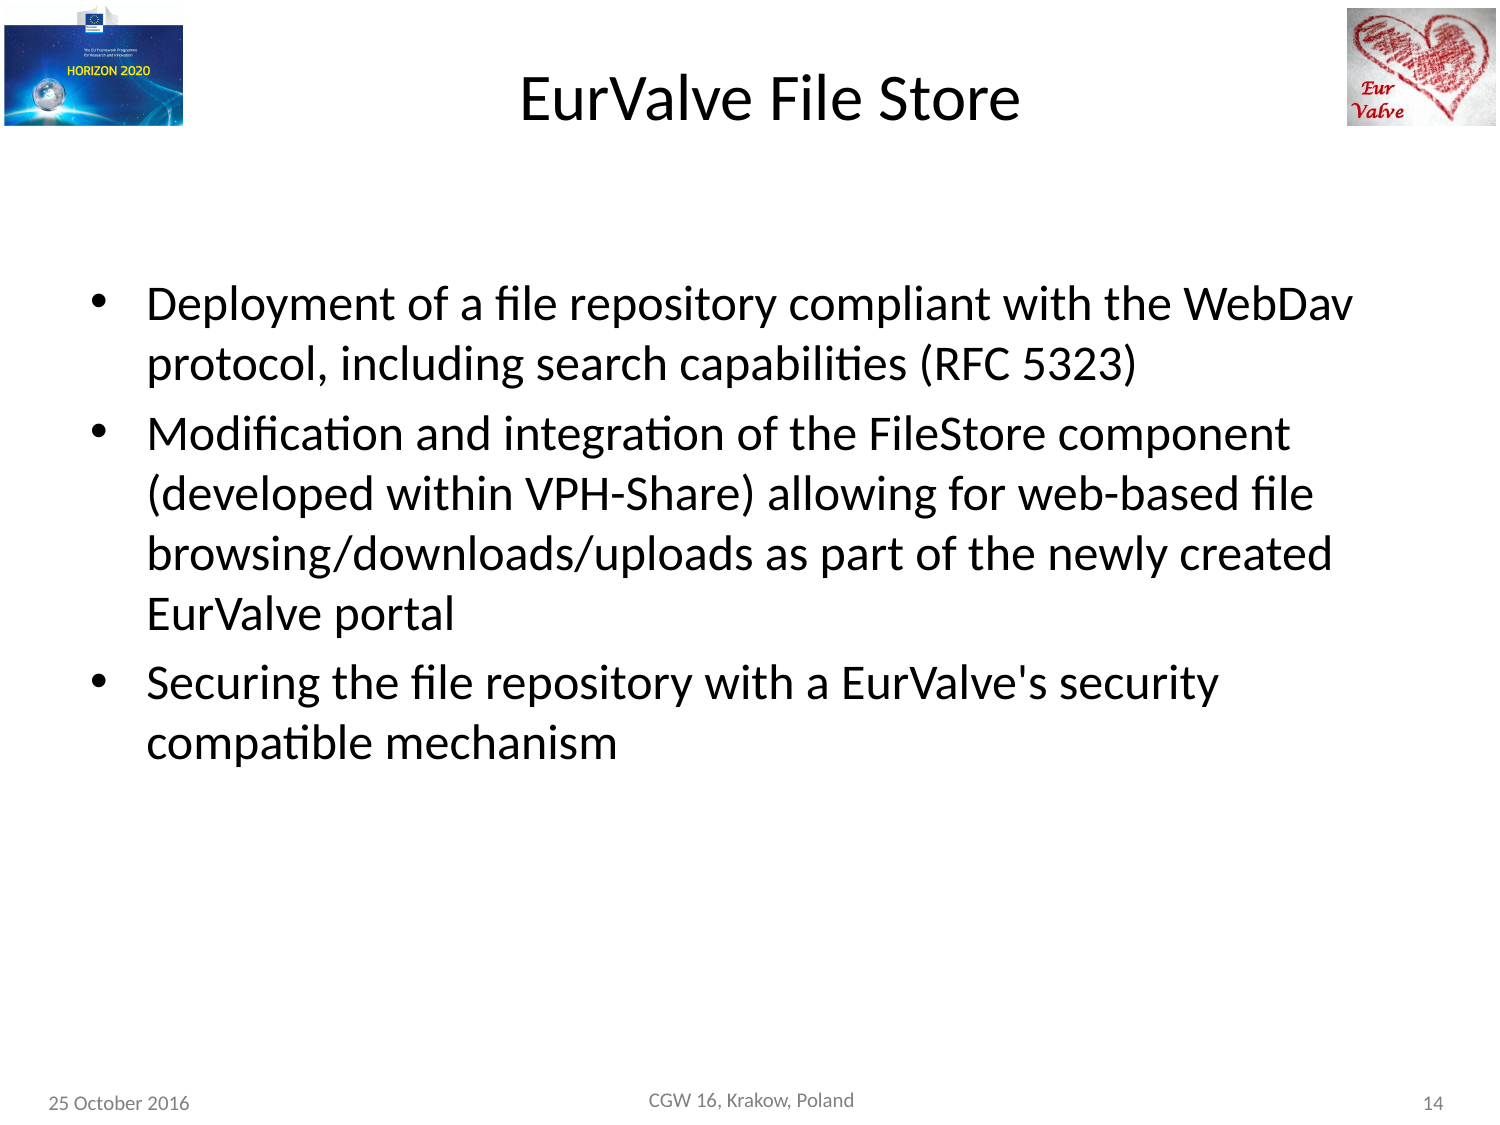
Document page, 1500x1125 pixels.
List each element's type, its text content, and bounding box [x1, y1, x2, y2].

list Deployment of a file repository compliant with the WebDav protocol, including search capabilities (RFC 5323) Modification and integration of the FileStore component (developed within VPH-Share) allowing for web-based file browsing/downloads/uploads as part of the newly created EurValve portal Securing the file repository with a EurValve's security compatible mechanism [75, 262, 1425, 1005]
title EurValve File Store [236, 0, 1305, 188]
picture [1347, 8, 1496, 126]
